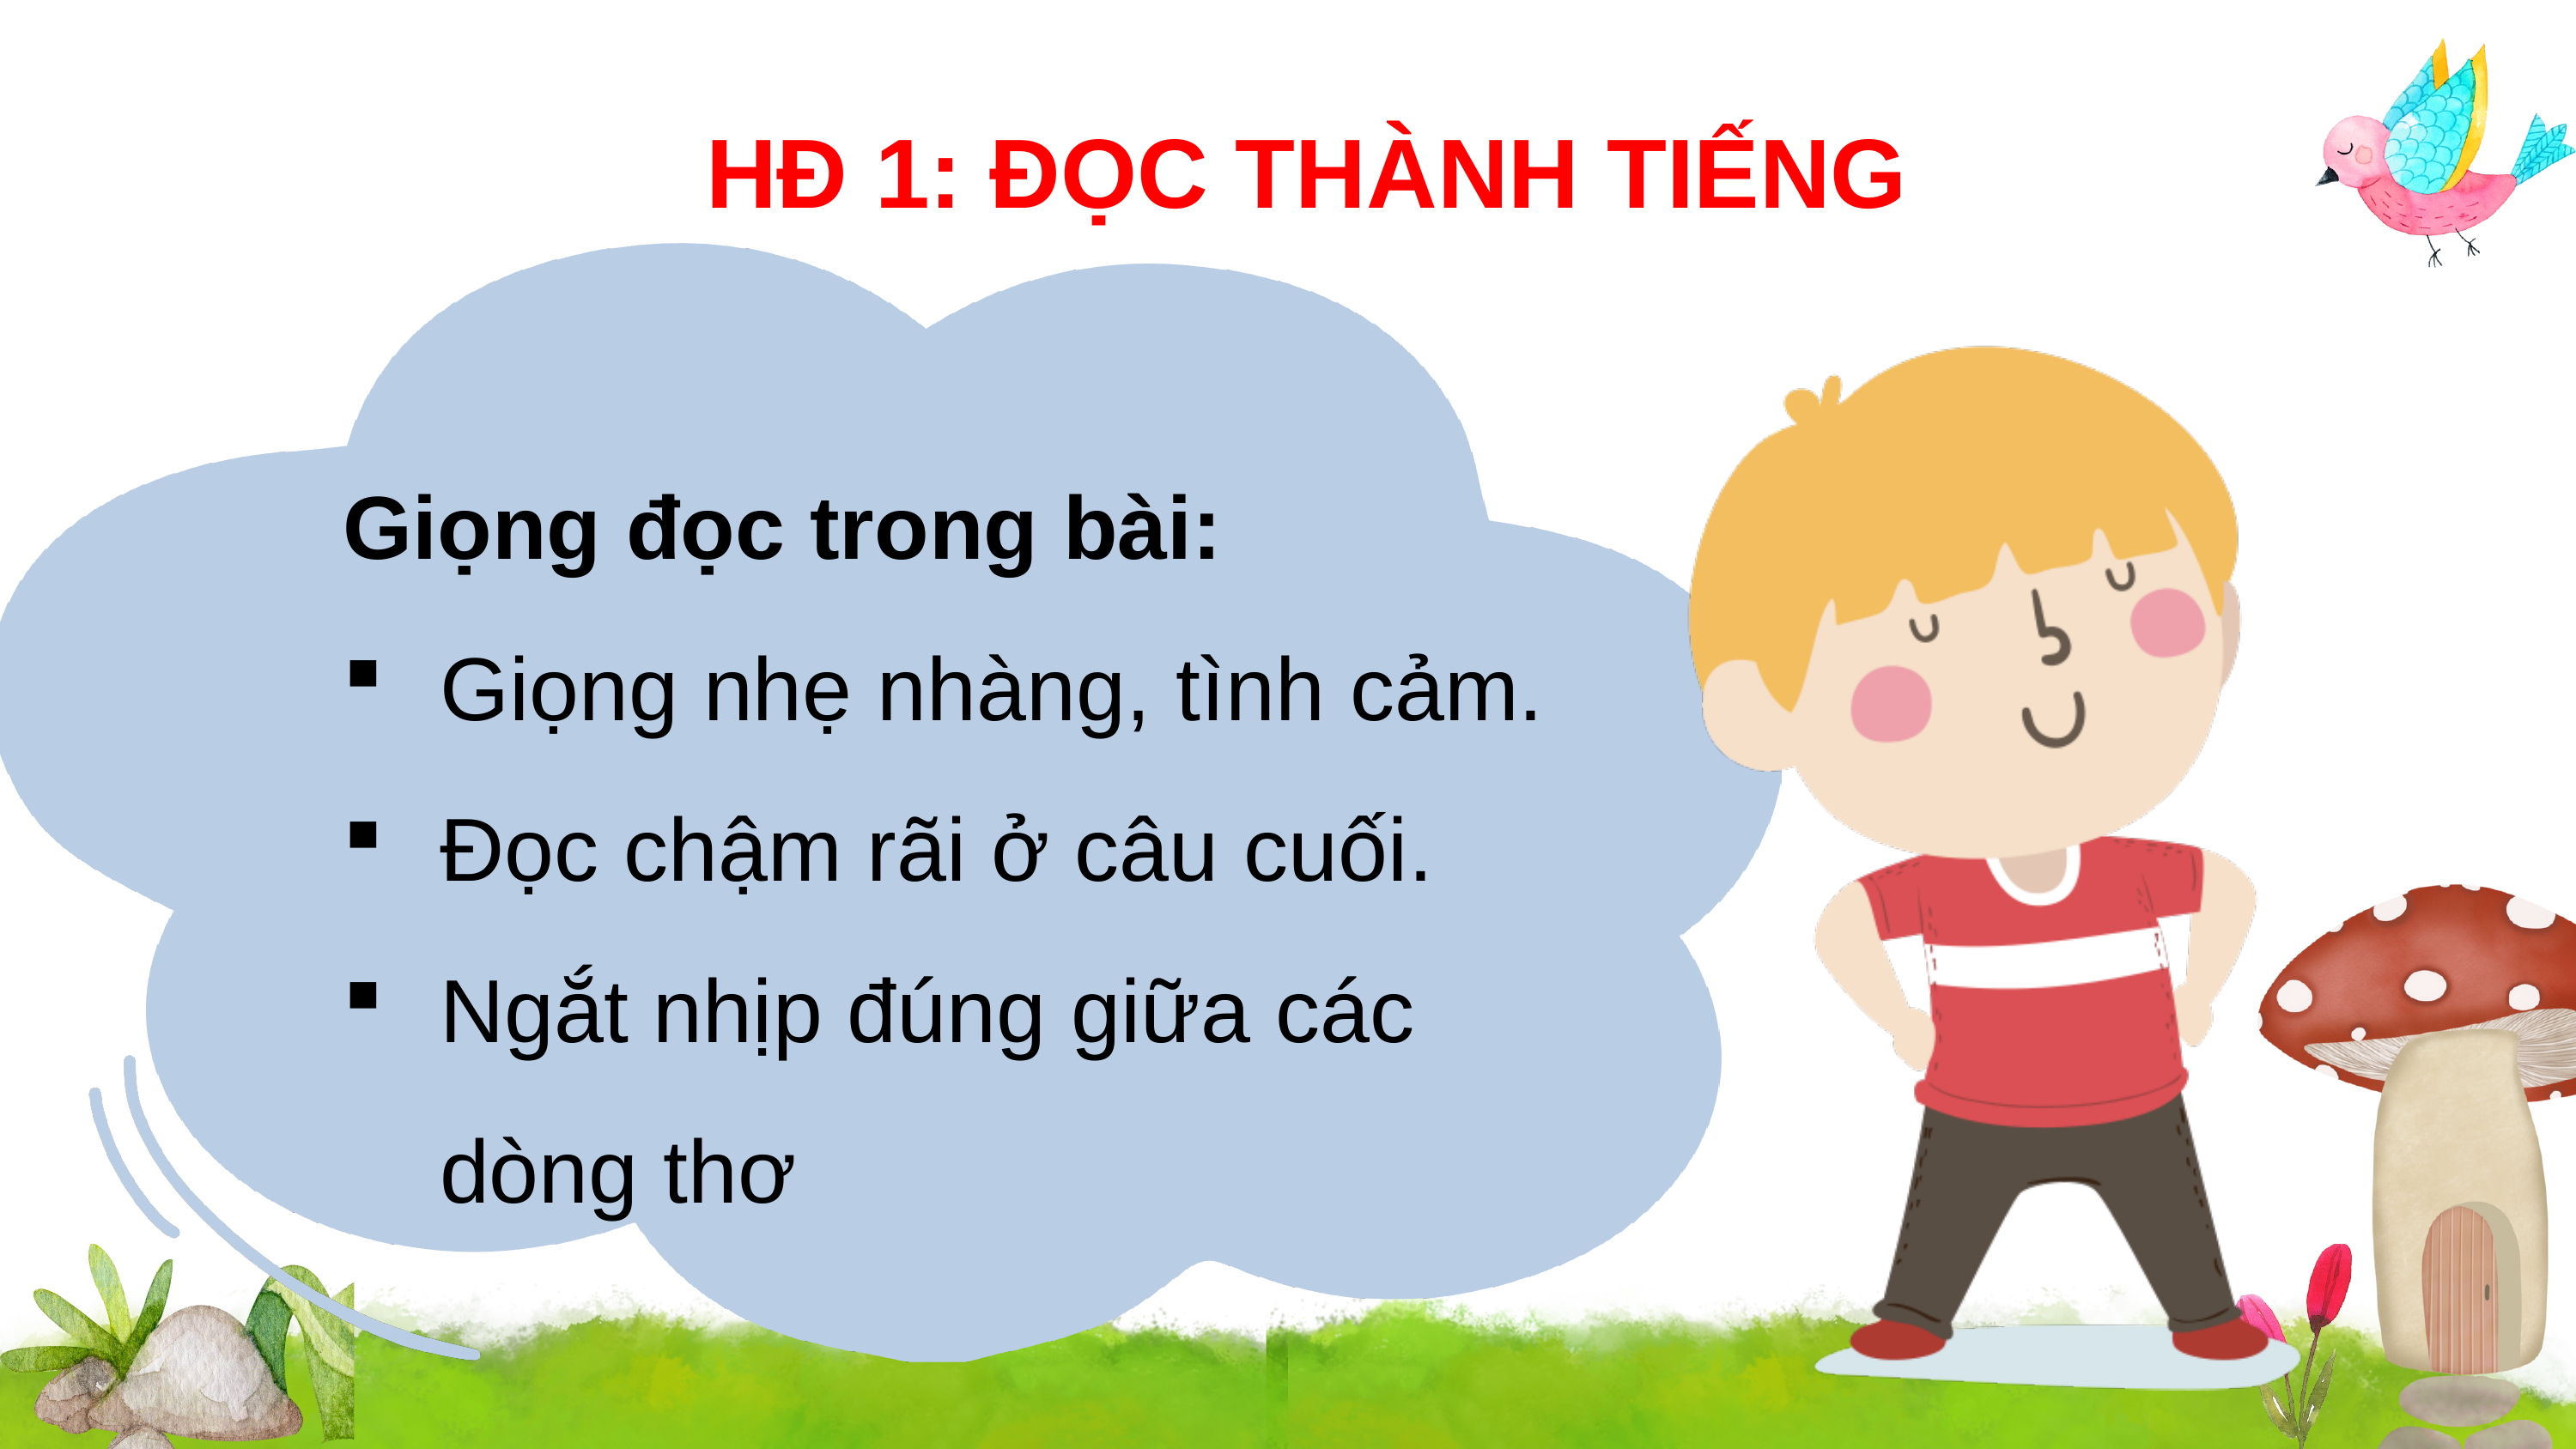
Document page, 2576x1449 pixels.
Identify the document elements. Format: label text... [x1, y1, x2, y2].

picture [2314, 38, 2576, 269]
picture [0, 227, 2576, 1449]
text_box HĐ 1: ĐỌC THÀNH TIẾNG [644, 86, 1970, 228]
